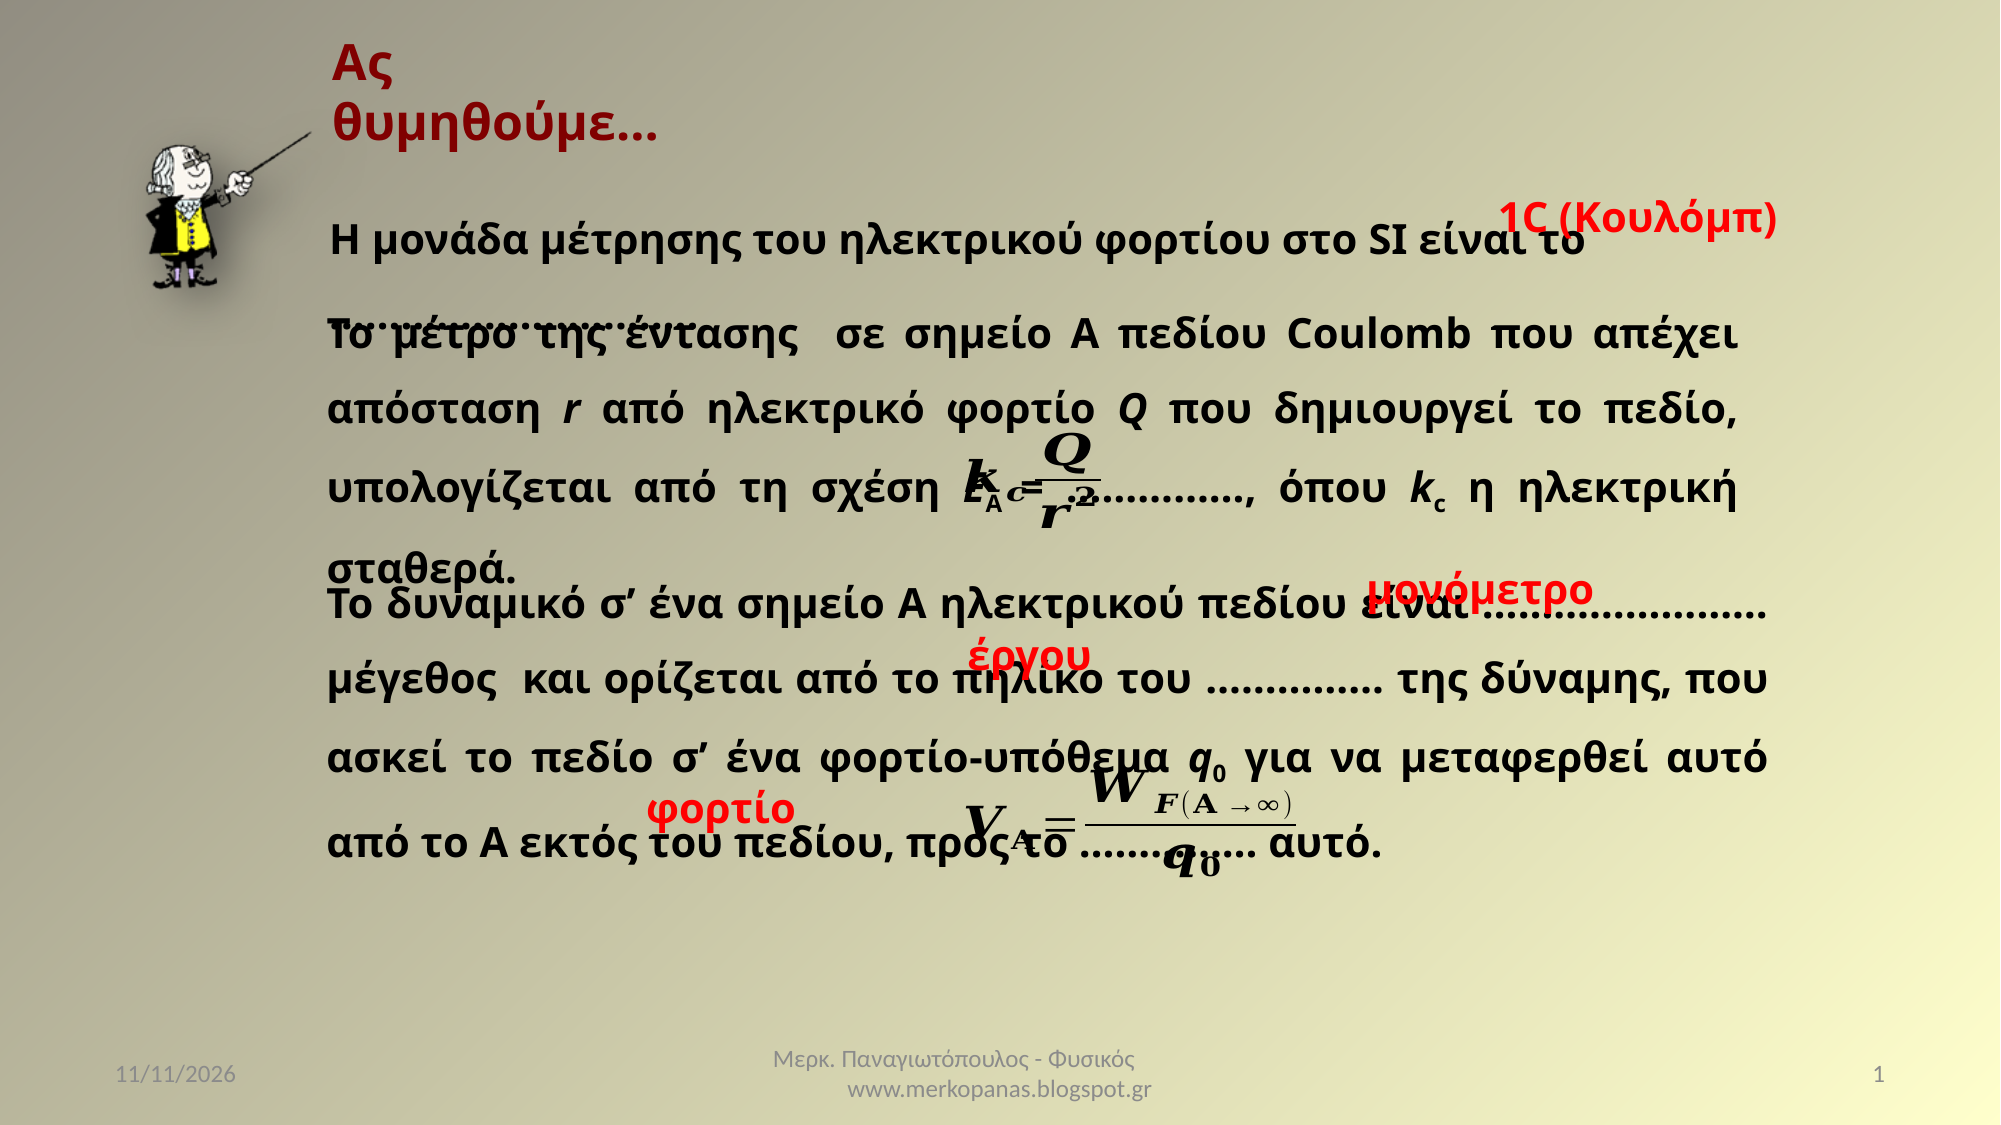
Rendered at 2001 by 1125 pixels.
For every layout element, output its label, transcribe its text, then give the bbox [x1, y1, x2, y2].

text_box μονόμετρο [1351, 555, 1609, 621]
text_box Ας θυμηθούμε… [289, 24, 734, 156]
text_box έργου [952, 621, 1107, 687]
slide_number 1 [1433, 1042, 1900, 1103]
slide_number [99, 1042, 567, 1103]
text_box 1C (Κουλόμπ) [1483, 183, 1793, 249]
picture [134, 127, 315, 300]
text_box Το δυναμικό σ’ ένα σημείο Α ηλεκτρικού πεδίου είναι …………………… μέγεθος και ορίζεται από το πηλίκο του …………… της δύναμης, που ασκεί το πεδίο σ’ ένα φορτίο-υπόθεμα q0 για να μεταφερθεί αυτό από το Α εκτός του πεδίου, προς το …………… αυτό. [311, 544, 1784, 881]
text_box Η μονάδα μέτρησης του ηλεκτρικού φορτίου στο SI είναι το …………………………. [314, 180, 1830, 346]
footer Μερκ. Παναγιωτόπουλος - Φυσικός www.merkopanas.blogspot.gr [683, 1042, 1317, 1103]
text_box φορτίο [631, 774, 811, 840]
